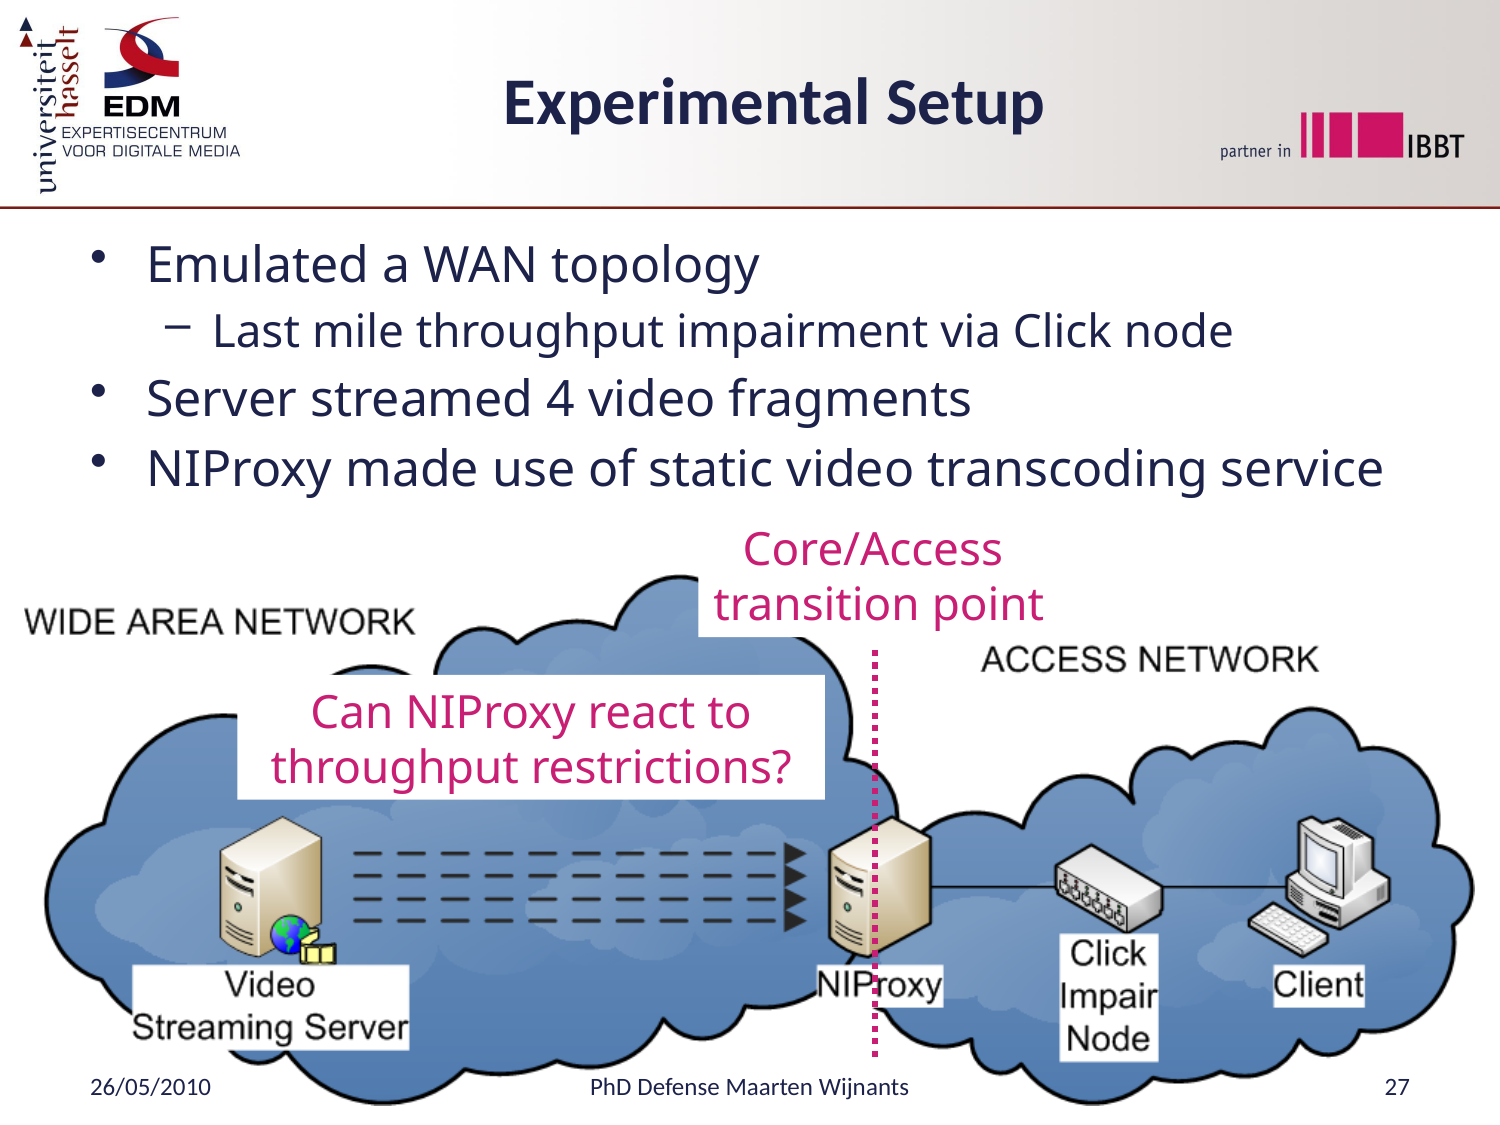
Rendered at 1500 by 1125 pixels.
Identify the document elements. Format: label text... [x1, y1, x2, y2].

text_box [687, 512, 1071, 1063]
picture [0, 0, 1500, 209]
list Emulated a WAN topology Last mile throughput impairment via Click node Server streamed 4 video fragments NIProxy made use of static video transcoding service [74, 224, 1426, 573]
title Experimental Setup [262, 37, 1288, 159]
picture [24, 574, 1476, 1106]
